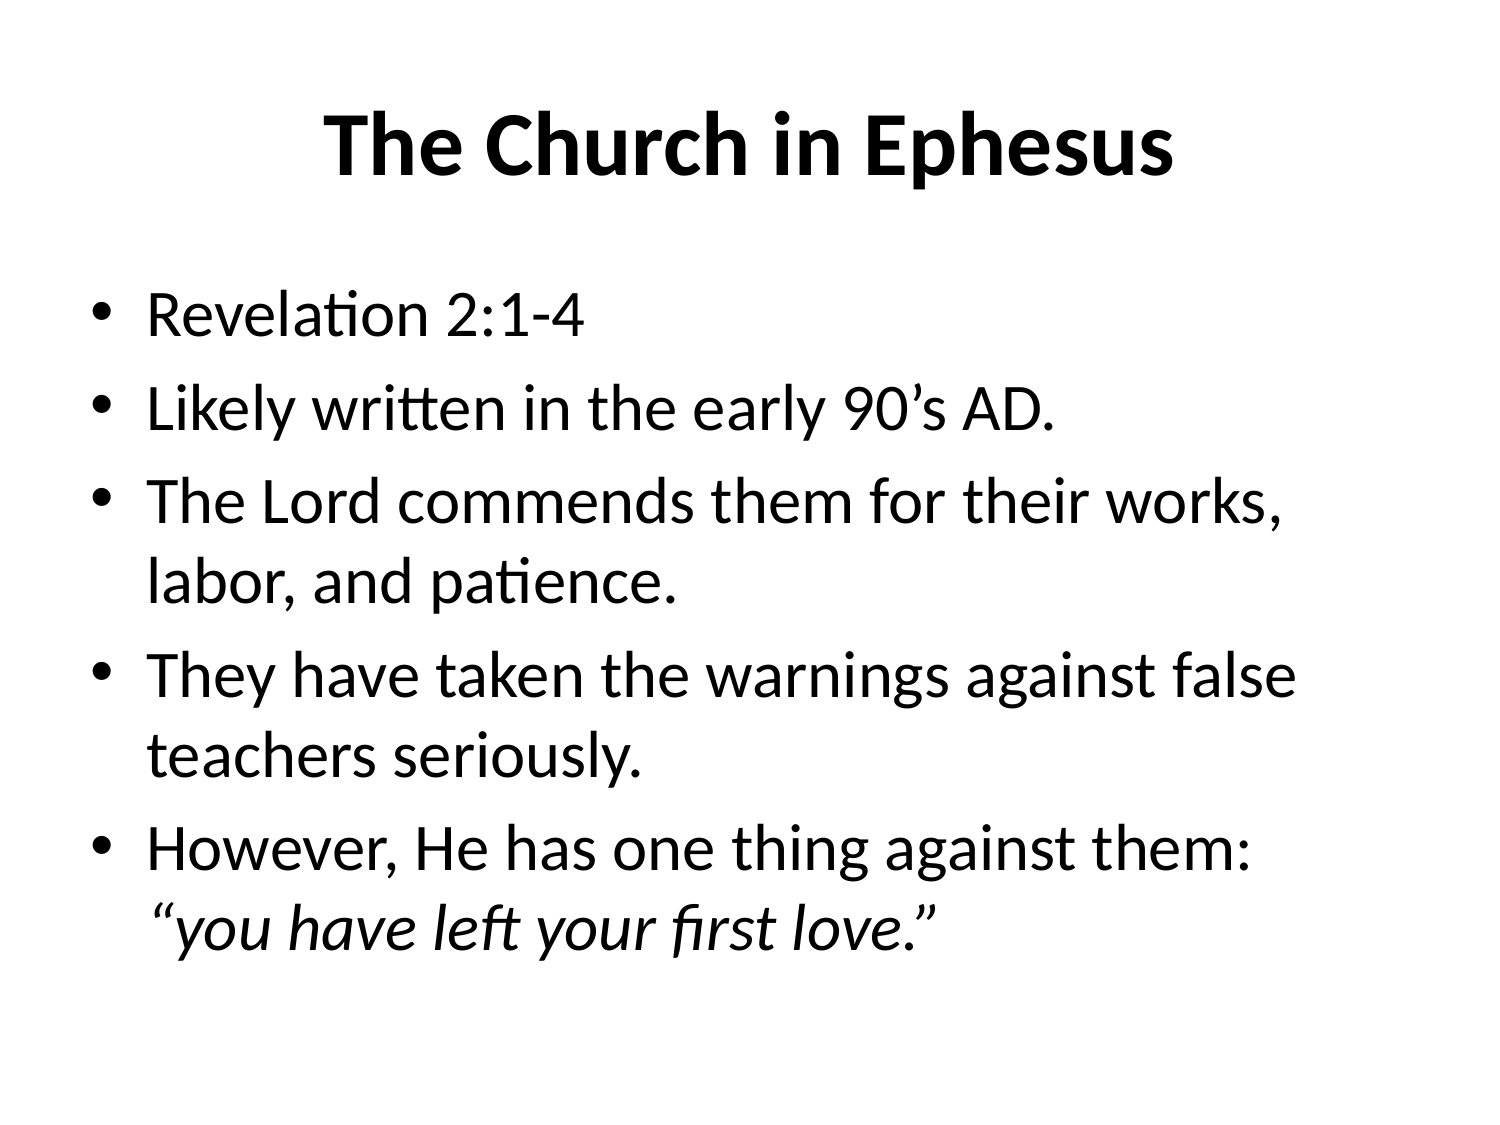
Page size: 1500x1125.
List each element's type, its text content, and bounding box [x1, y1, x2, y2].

title The Church in Ephesus [75, 45, 1425, 233]
list Revelation 2:1-4 Likely written in the early 90’s AD. The Lord commends them for their works, labor, and patience. They have taken the warnings against false teachers seriously. However, He has one thing against them: “you have left your first love.” [75, 262, 1425, 1005]
